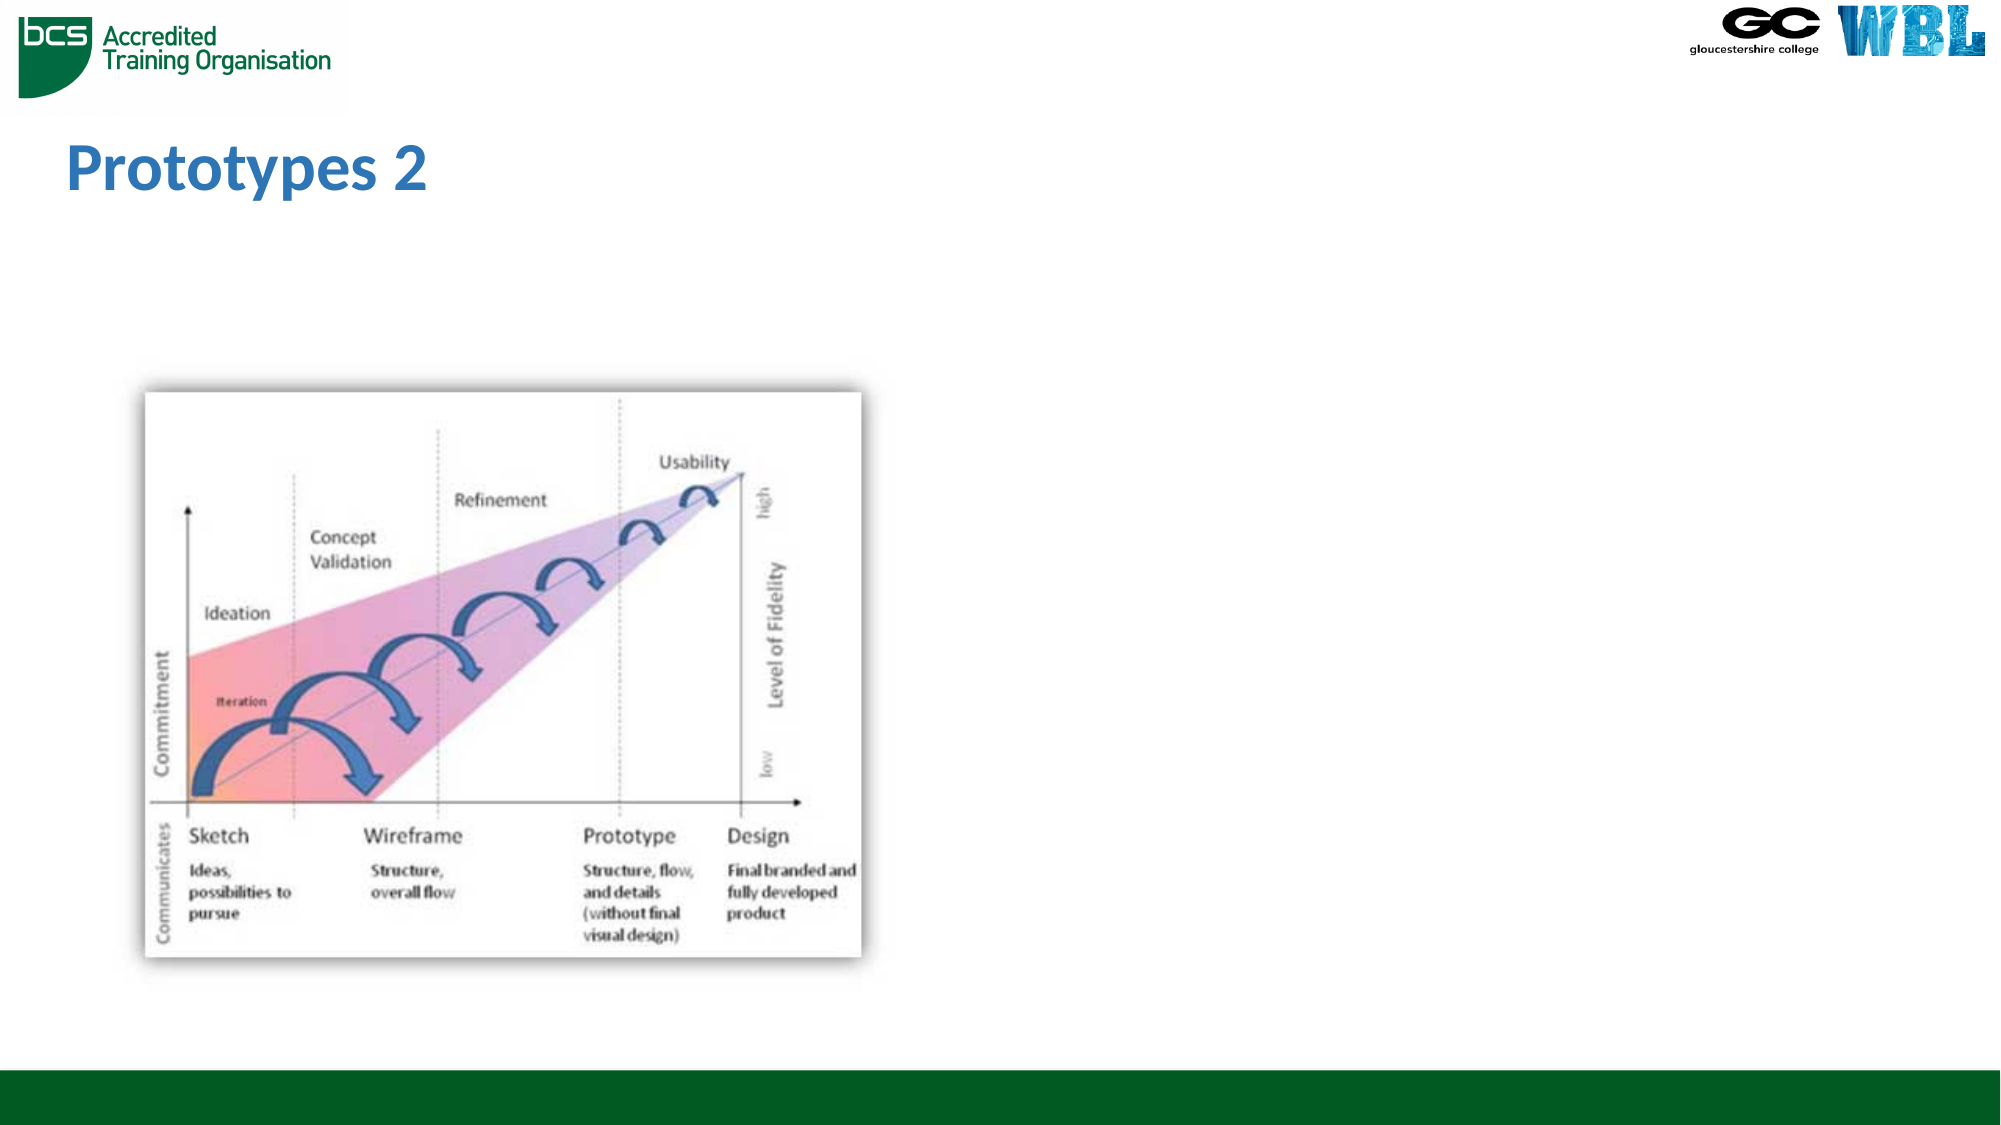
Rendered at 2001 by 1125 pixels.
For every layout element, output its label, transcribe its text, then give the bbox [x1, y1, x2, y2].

picture [111, 358, 896, 992]
picture [1685, 3, 1823, 59]
picture [1957, 5, 1985, 45]
picture [1838, 5, 1955, 56]
picture [1958, 48, 1972, 52]
title Prototypes 2 [51, 59, 1953, 278]
picture [0, 0, 350, 117]
picture [1976, 39, 1981, 47]
